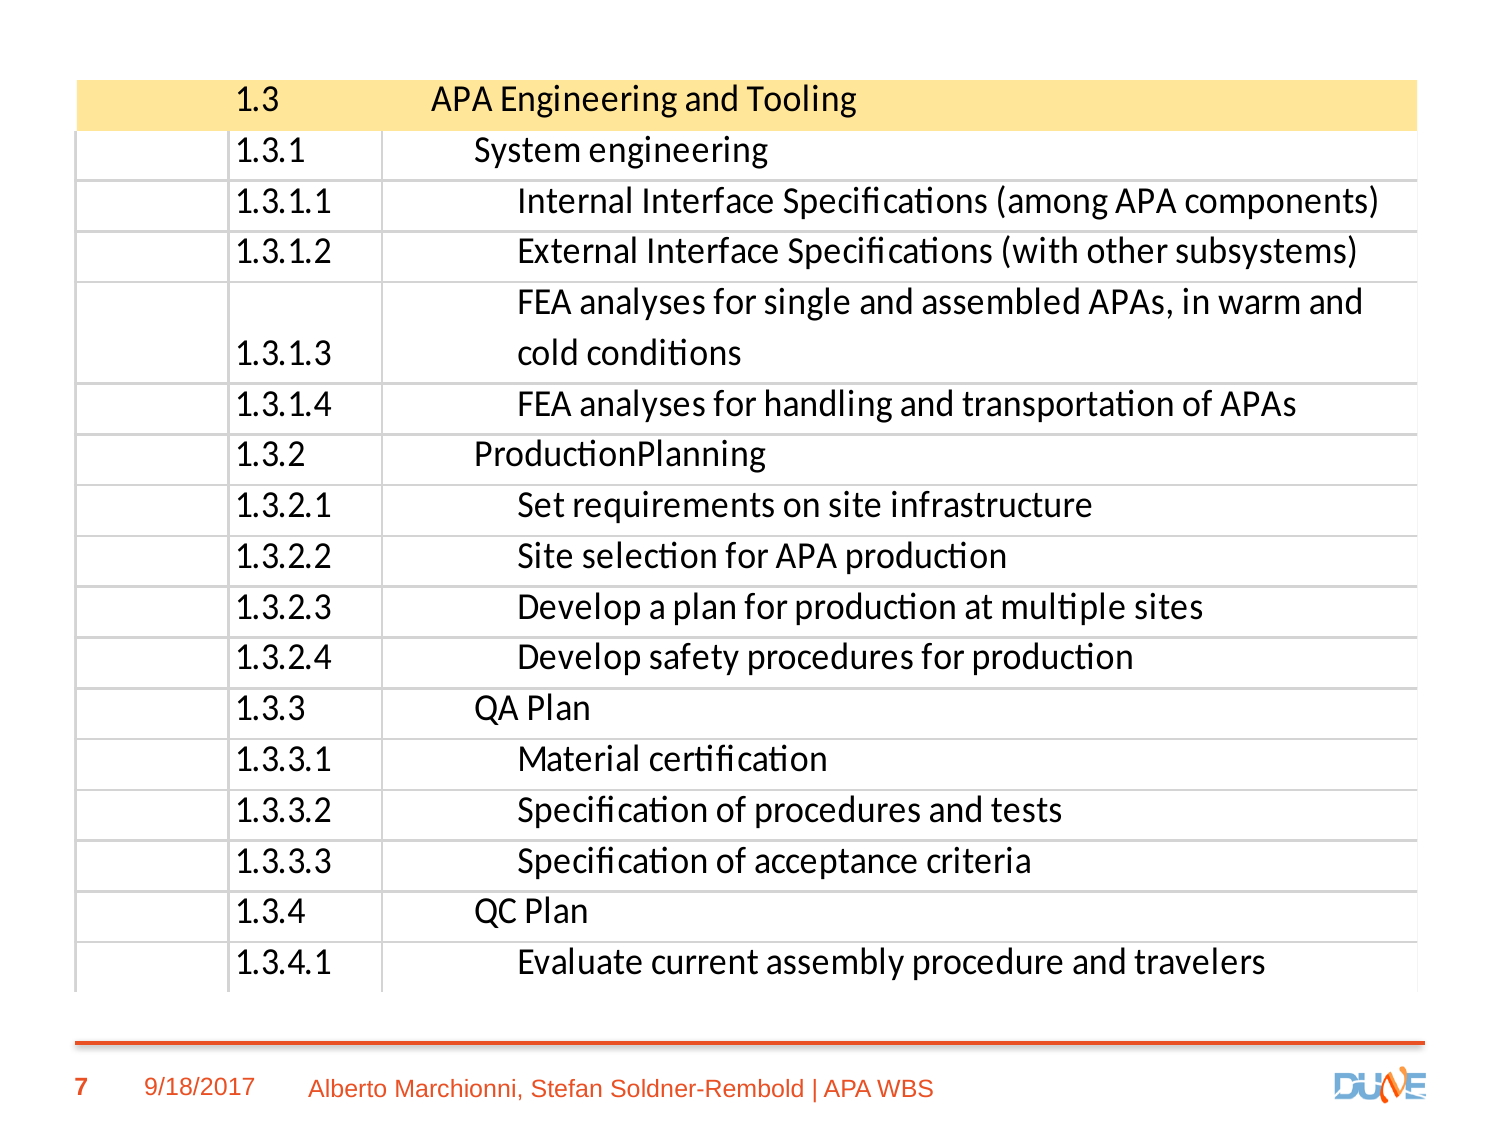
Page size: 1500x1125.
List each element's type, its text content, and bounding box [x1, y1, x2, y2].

slide_number 7 [74, 1074, 145, 1101]
picture [74, 77, 1420, 995]
picture [1333, 1064, 1427, 1104]
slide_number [145, 1074, 308, 1101]
footer Alberto Marchionni, Stefan Soldner-Rembold | APA WBS [308, 1074, 1111, 1103]
